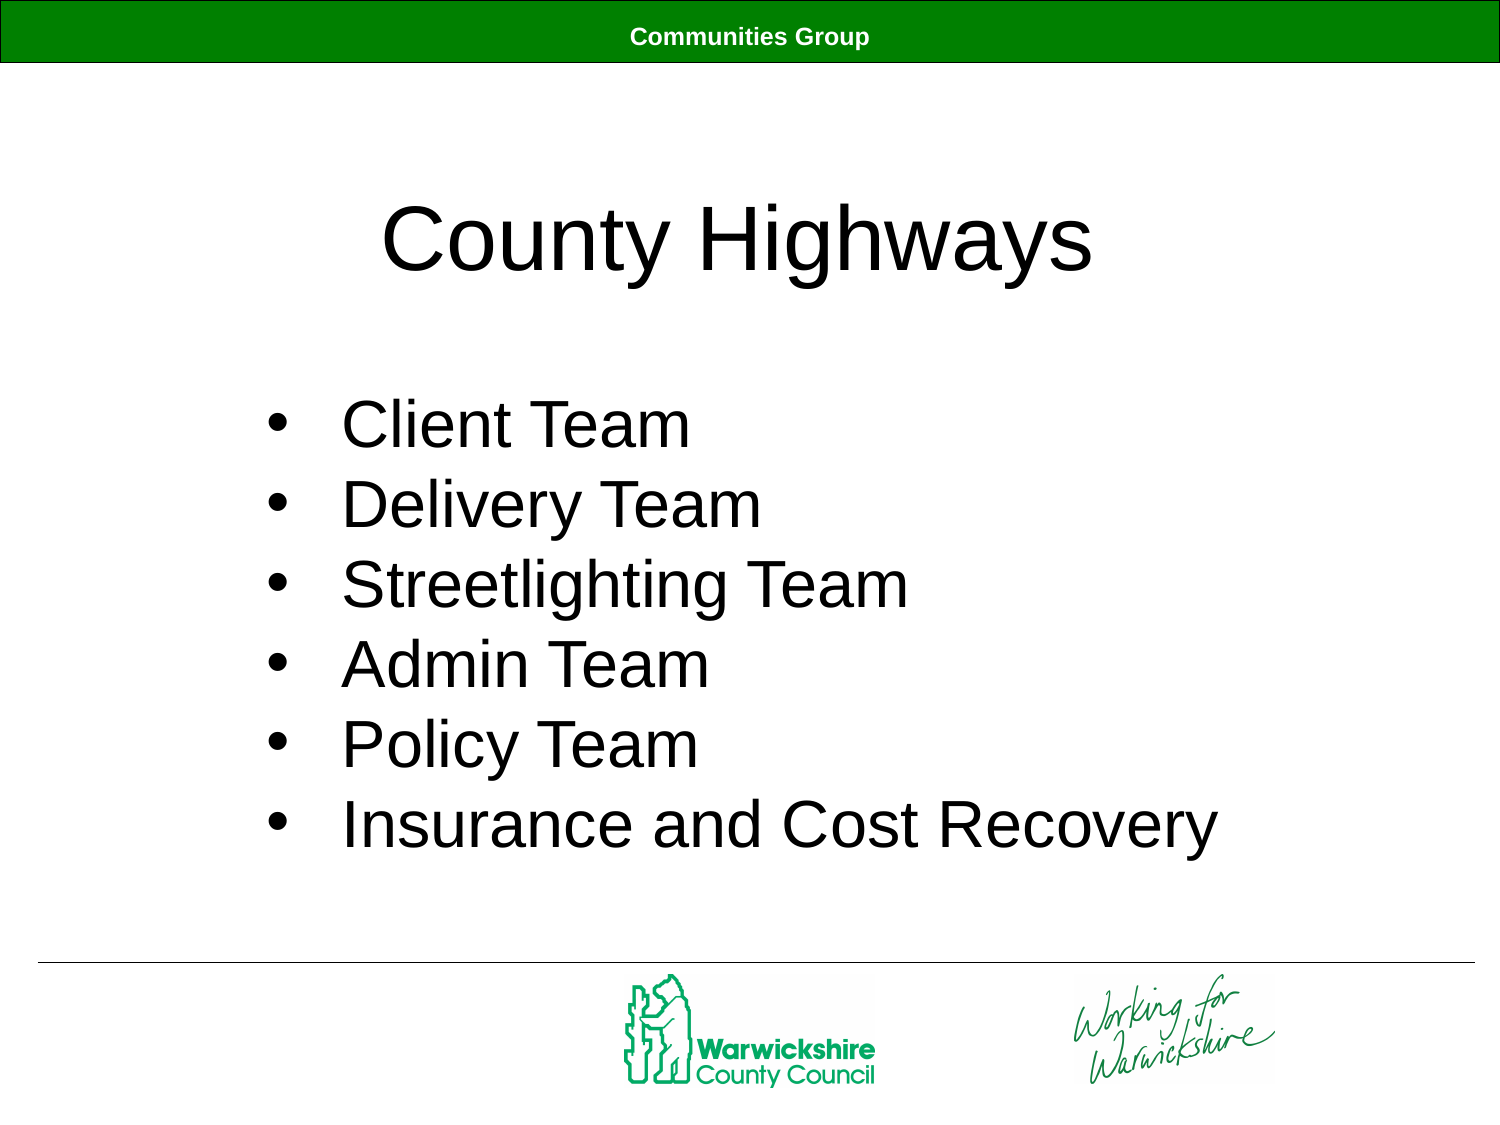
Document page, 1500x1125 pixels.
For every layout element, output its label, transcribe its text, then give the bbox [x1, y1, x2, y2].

subtitle Client Team Delivery Team Streetlighting Team Admin Team Policy Team Insurance and Cost Recovery [218, 373, 1269, 661]
picture [1074, 974, 1275, 1084]
picture [624, 974, 875, 1088]
title County Highways [100, 113, 1376, 355]
